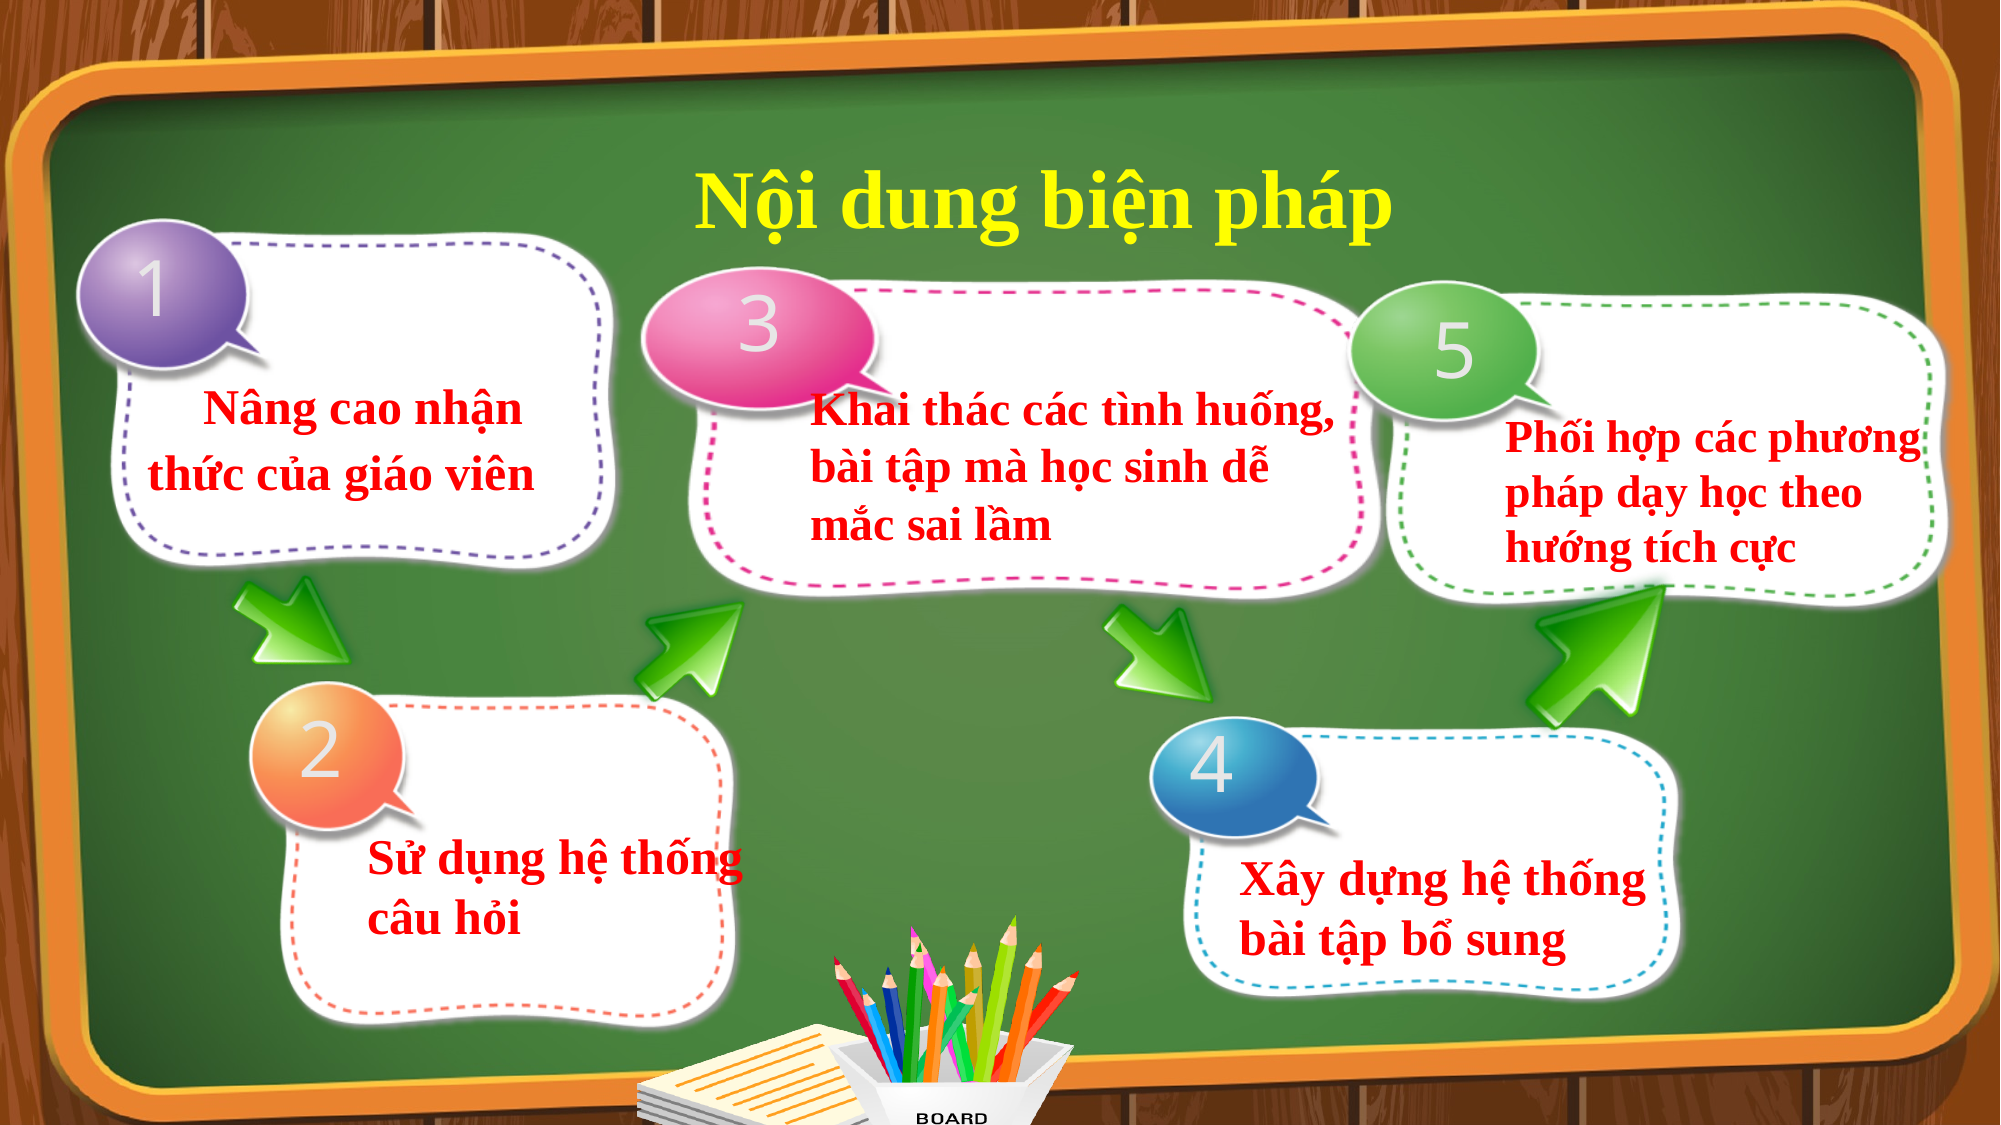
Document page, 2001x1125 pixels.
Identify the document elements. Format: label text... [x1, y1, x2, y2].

picture [0, 0, 2000, 1125]
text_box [628, 258, 1441, 621]
text_box Nội dung biện pháp [679, 138, 1680, 253]
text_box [1339, 269, 1970, 632]
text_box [239, 670, 762, 1040]
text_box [69, 211, 637, 581]
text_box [1143, 707, 1698, 1011]
